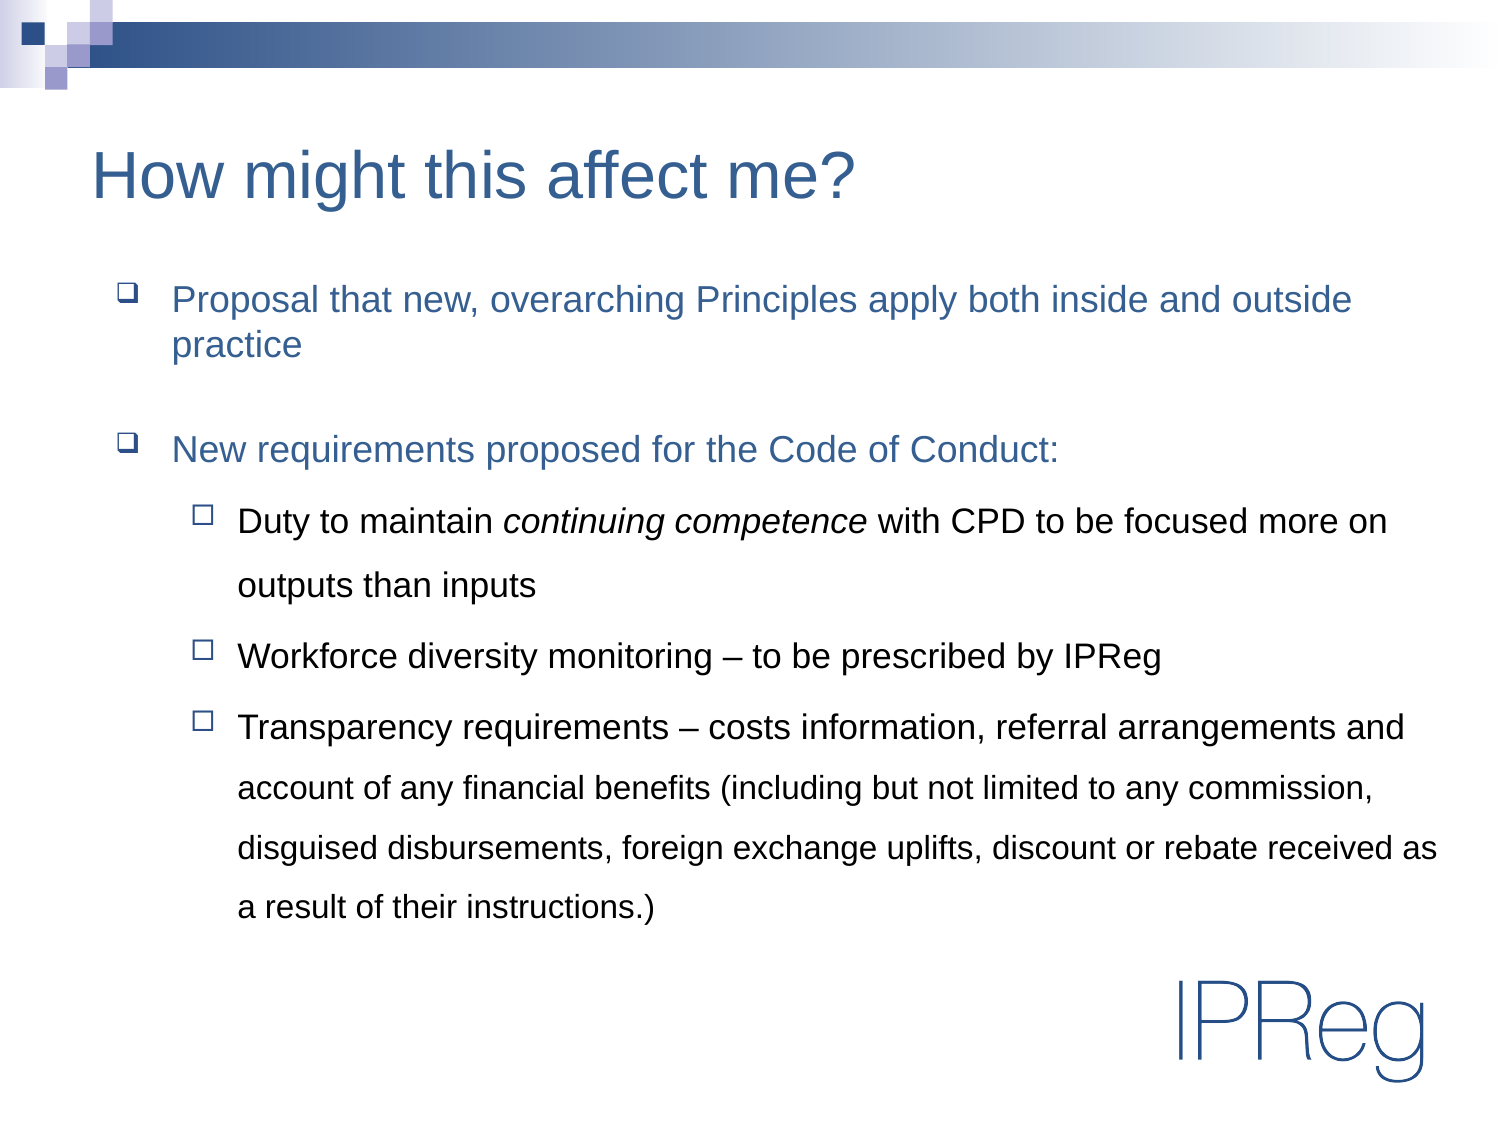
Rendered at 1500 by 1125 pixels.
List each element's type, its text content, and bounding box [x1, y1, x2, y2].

title How might this affect me? [76, 89, 1389, 254]
picture [1178, 1012, 1424, 1083]
list Proposal that new, overarching Principles apply both inside and outside practice New requirements proposed for the Code of Conduct: Duty to maintain continuing competence with CPD to be focused more on outputs than inputs Workforce diversity monitoring – to be prescribed by IPReg Transparency requirements – costs information, referral arrangements and account of any financial benefits (including but not limited to any commission, disguised disbursements, foreign exchange uplifts, discount or rebate received as a result of their instructions.) [100, 266, 1462, 1012]
